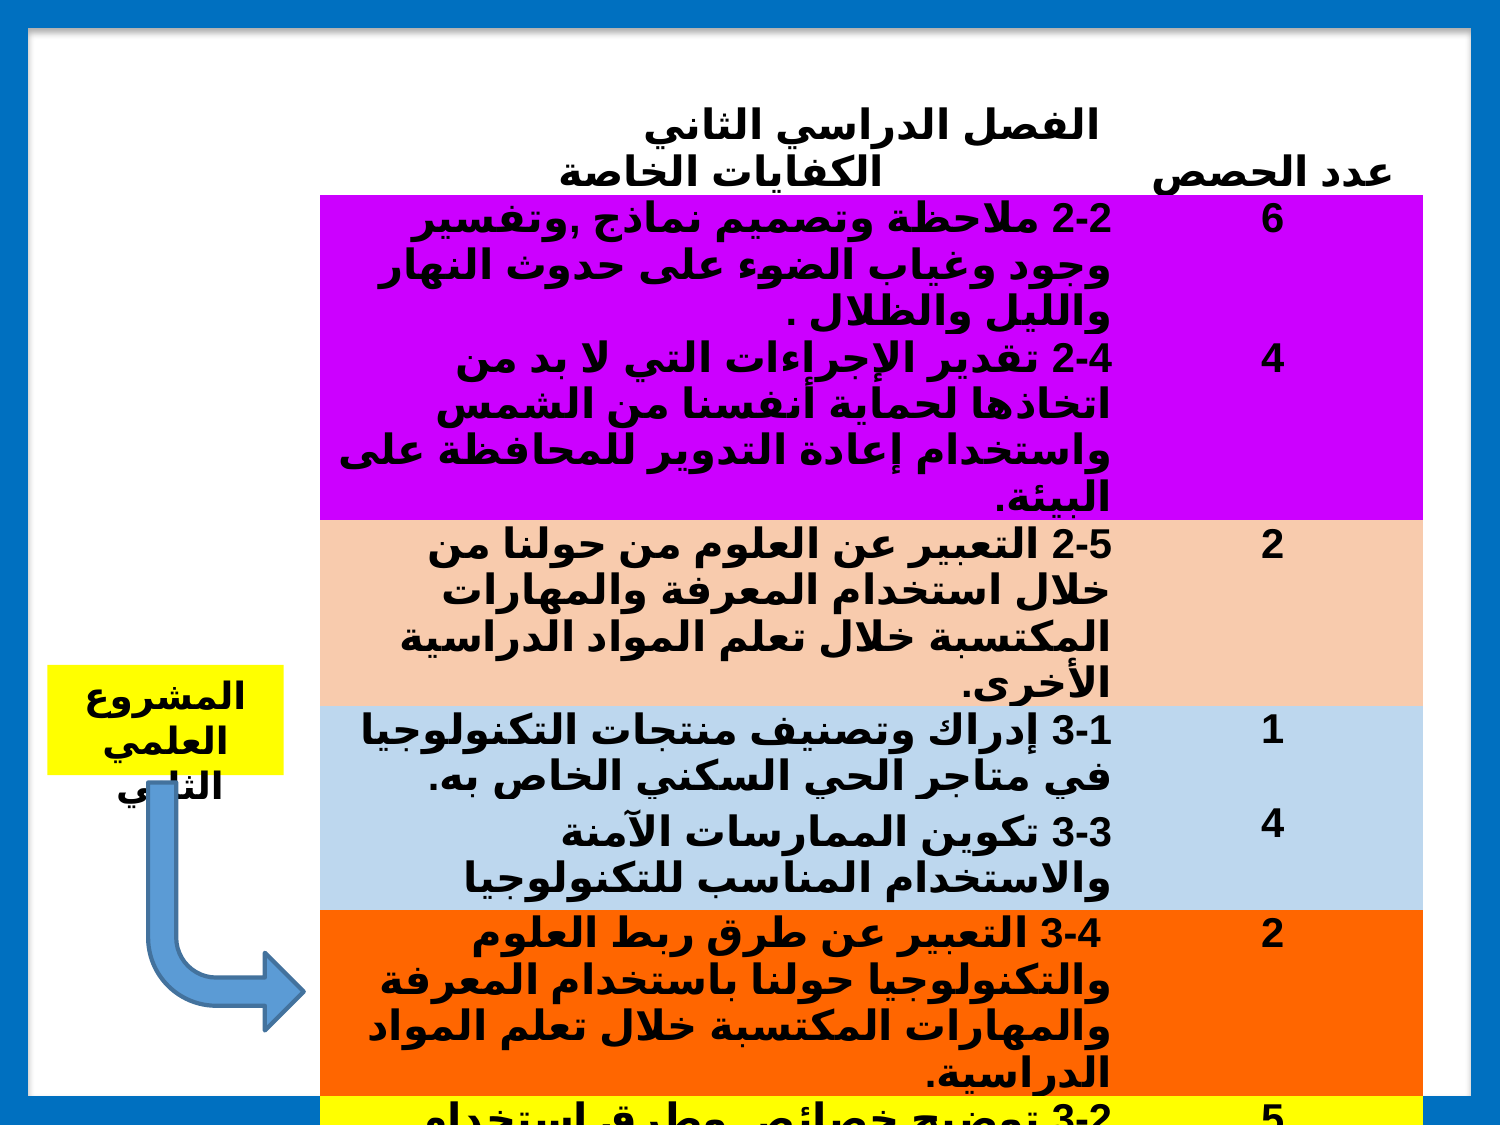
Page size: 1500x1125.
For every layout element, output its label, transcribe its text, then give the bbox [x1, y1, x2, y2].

table_cell 4 [1122, 799, 1423, 910]
table_cell 1 [1122, 706, 1423, 799]
table_cell 2-4 تقدير الإجراءات التي لا بد من اتخاذها لحماية أنفسنا من الشمس واستخدام إعادة التدوير للمحافظة على البيئة. [320, 334, 1122, 520]
text_box [146, 780, 306, 1033]
table_cell الكفايات الخاصة [320, 148, 1122, 195]
table_cell 2-5 التعبير عن العلوم من حولنا من خلال استخدام المعرفة والمهارات المكتسبة خلال تعلم المواد الدراسية الأخرى. [320, 520, 1122, 706]
table_cell 3-3 تكوين الممارسات الآمنة والاستخدام المناسب للتكنولوجيا [320, 799, 1122, 910]
table_cell عدد الحصص [1122, 148, 1423, 195]
table_cell 2 [1122, 910, 1423, 1096]
table_header الفصل الدراسي الثاني [320, 102, 1423, 148]
table_cell 4 [1122, 334, 1423, 520]
text_box [0, 0, 1500, 1125]
table_cell 3-1 إدراك وتصنيف منتجات التكنولوجيا في متاجر الحي السكني الخاص به. [320, 706, 1122, 799]
table_cell 5 [1122, 1096, 1423, 1125]
table_cell 3-2 توضيح خصائص وطرق استخدام التكنولوجيا المعرفة في الحي السكني. [320, 1096, 1122, 1125]
text_box المشروع العلمي الثاني [47, 664, 284, 776]
table_cell 6 [1122, 195, 1423, 334]
table_cell 2-2 ملاحظة وتصميم نماذج ,وتفسير وجود وغياب الضوء على حدوث النهار والليل والظلال . [320, 195, 1122, 334]
table_cell 3-4 التعبير عن طرق ربط العلوم والتكنولوجيا حولنا باستخدام المعرفة والمهارات المكتسبة خلال تعلم المواد الدراسية. [320, 910, 1122, 1096]
table_cell 2 [1122, 520, 1423, 706]
